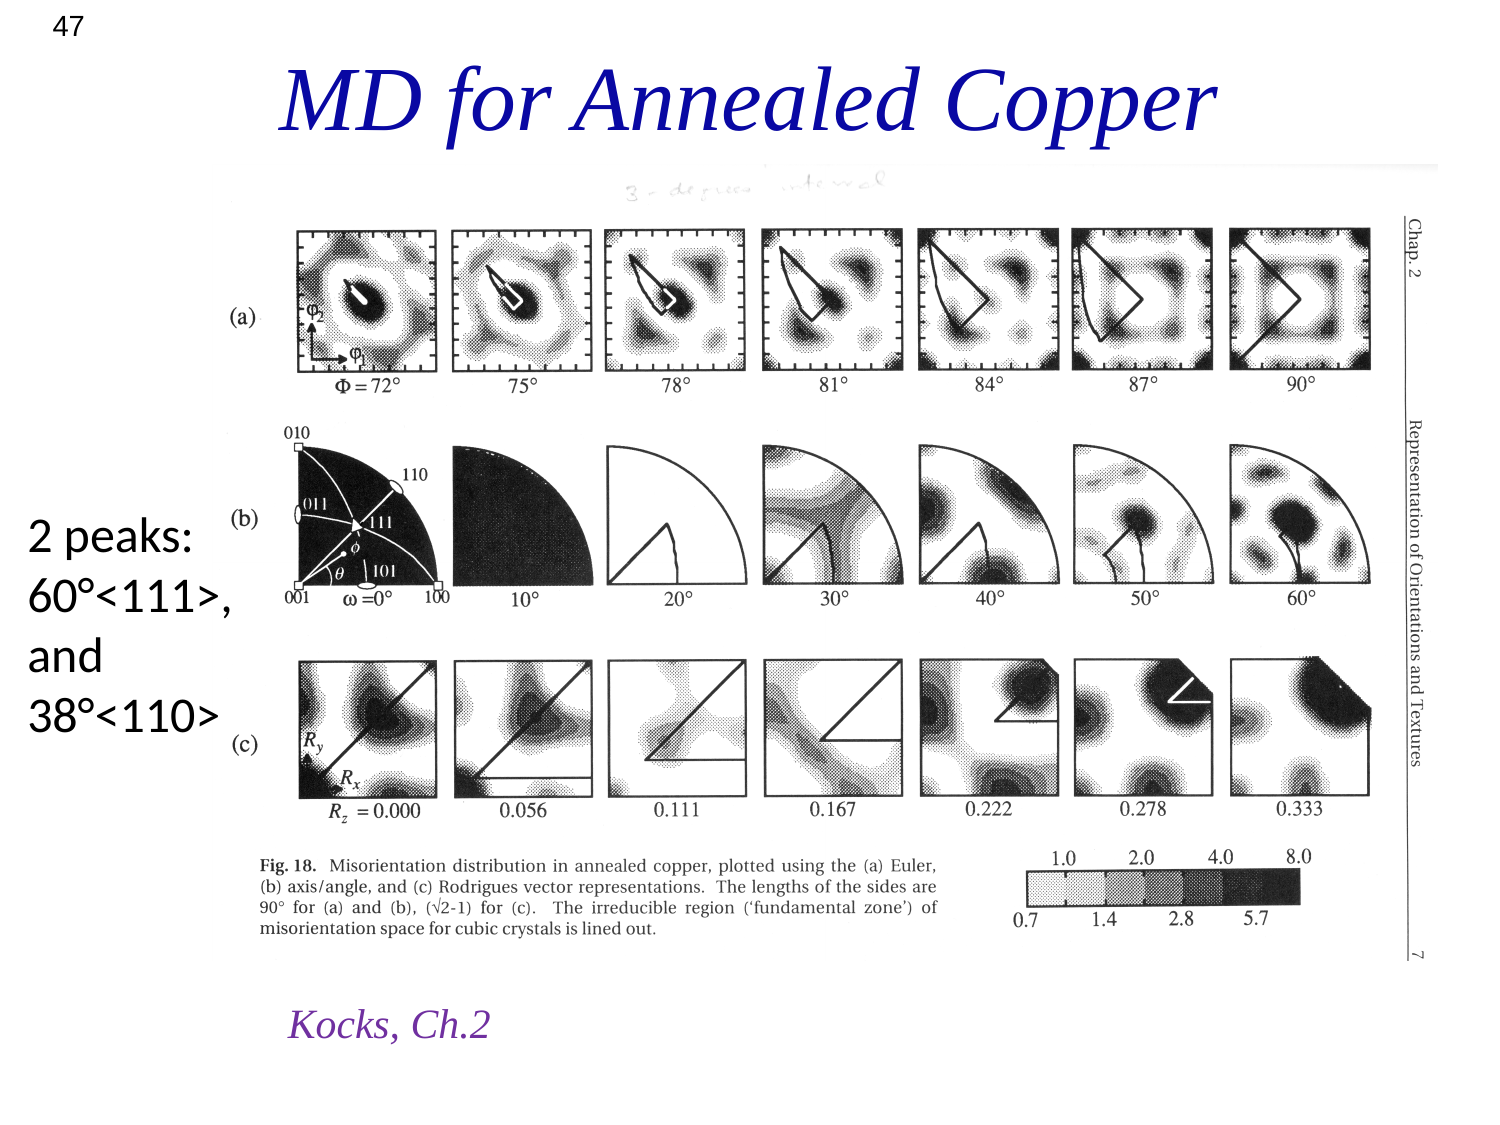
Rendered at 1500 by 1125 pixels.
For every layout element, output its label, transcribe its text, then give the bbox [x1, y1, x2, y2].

title MD for Annealed Copper [112, 0, 1388, 188]
slide_number 47 [0, 0, 101, 51]
text_box Kocks, Ch.2 [273, 989, 507, 1055]
picture [211, 163, 1438, 961]
text_box 2 peaks: 60°<111>, and 38°<110> [12, 495, 206, 750]
